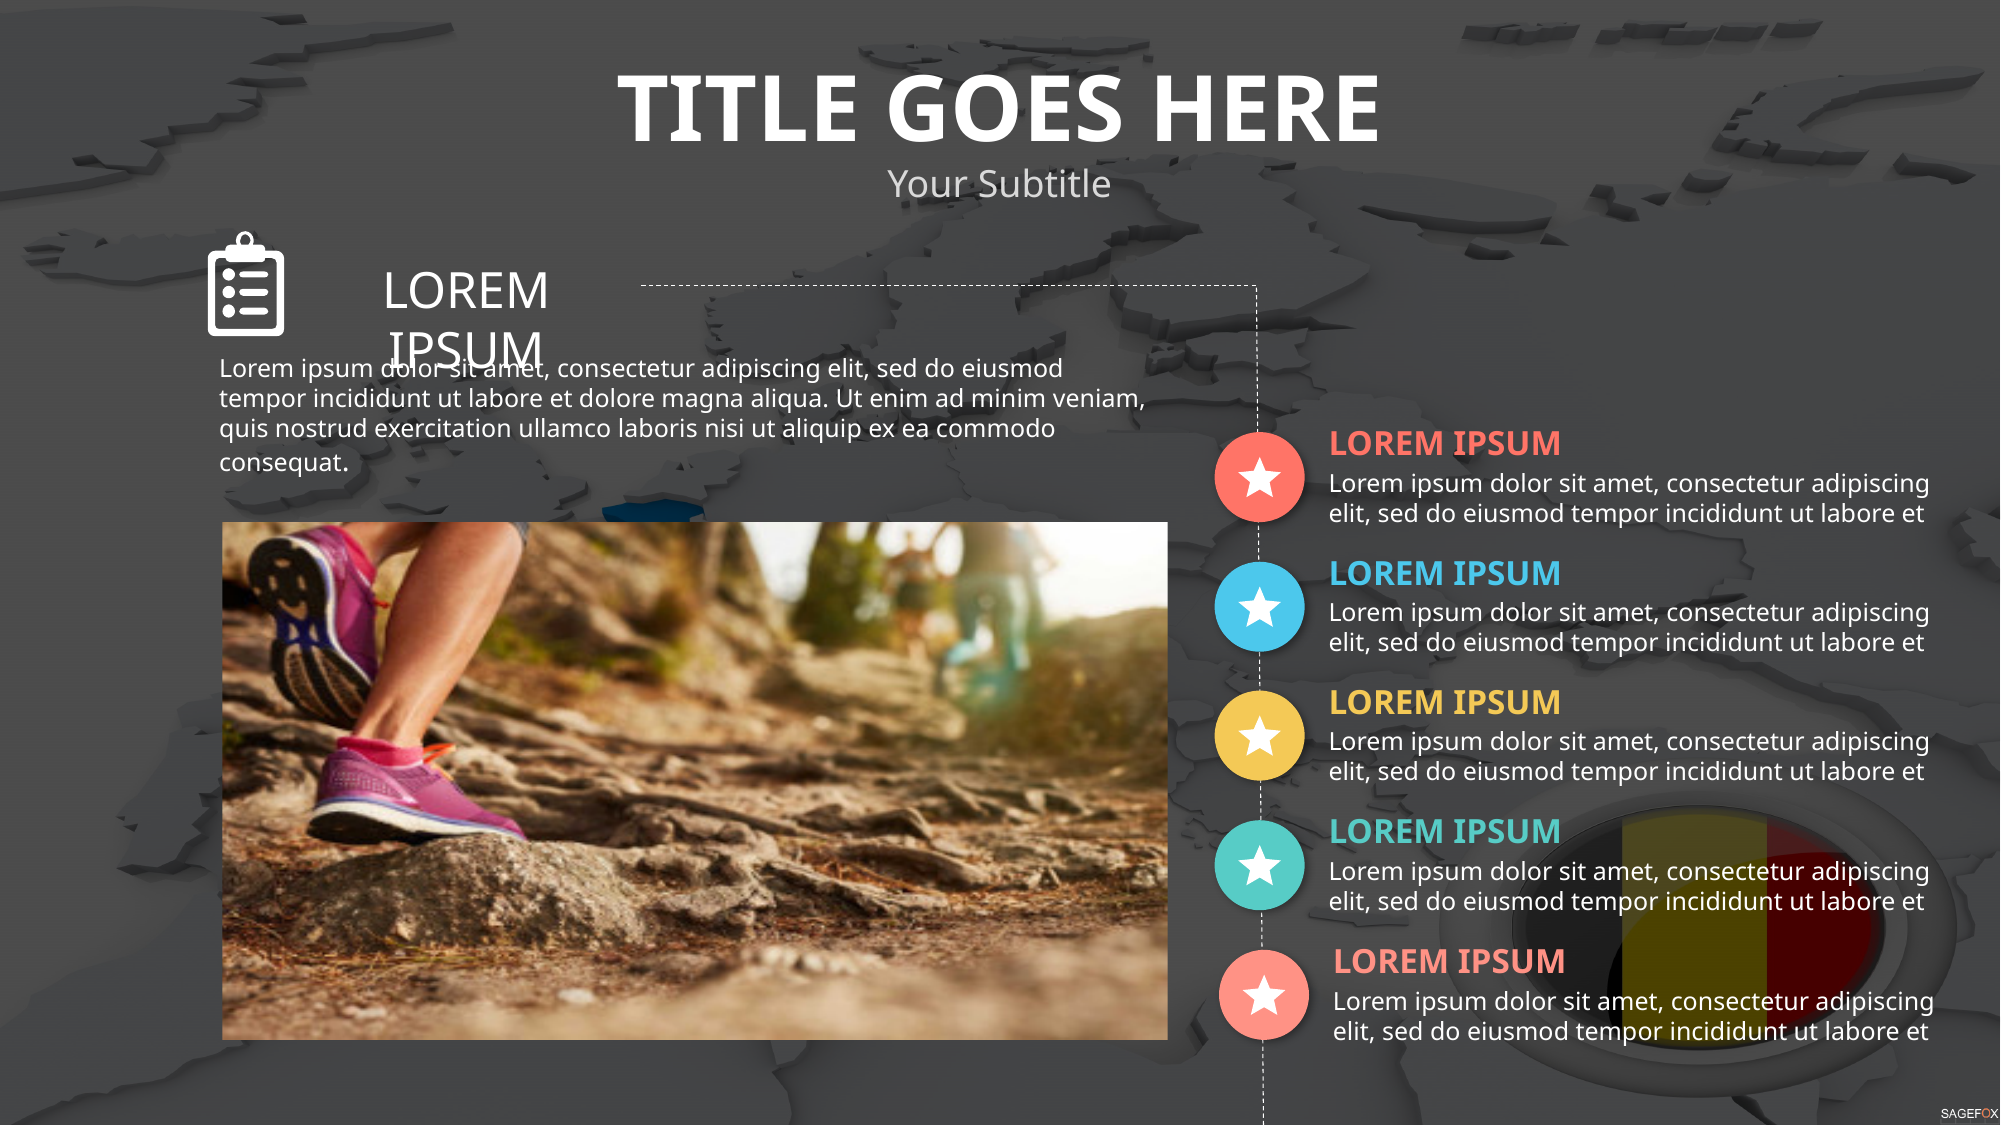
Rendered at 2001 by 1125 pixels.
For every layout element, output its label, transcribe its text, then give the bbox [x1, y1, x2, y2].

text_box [1256, 781, 1264, 820]
text_box Lorem ipsum dolor sit amet, consectetur adipiscing elit, sed do eiusmod tempor incididunt ut labore et dolore magna aliqua. Ut enim ad minim veniam, quis nostrud exercitation ullamco laboris nisi ut aliquip ex ea commodo consequat. [204, 344, 1168, 485]
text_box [1256, 911, 1264, 949]
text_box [1214, 561, 1305, 652]
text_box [1214, 690, 1305, 781]
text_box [207, 231, 285, 337]
text_box LOREM IPSUM [292, 250, 642, 344]
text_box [1256, 287, 1264, 432]
text_box LOREM IPSUM Lorem ipsum dolor sit amet, consectetur adipiscing elit, sed do eiusmod tempor incididunt ut labore et [1318, 805, 1953, 921]
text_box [1256, 652, 1264, 690]
text_box [221, 521, 1169, 1041]
picture [0, 0, 2001, 1125]
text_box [1256, 523, 1264, 561]
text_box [1218, 949, 1309, 1040]
text_box LOREM IPSUM Lorem ipsum dolor sit amet, consectetur adipiscing elit, sed do eiusmod tempor incididunt ut labore et [1322, 935, 1958, 1050]
text_box LOREM IPSUM Lorem ipsum dolor sit amet, consectetur adipiscing elit, sed do eiusmod tempor incididunt ut labore et [1318, 417, 1953, 533]
text_box LOREM IPSUM Lorem ipsum dolor sit amet, consectetur adipiscing elit, sed do eiusmod tempor incididunt ut labore et [1318, 675, 1953, 791]
text_box LOREM IPSUM Lorem ipsum dolor sit amet, consectetur adipiscing elit, sed do eiusmod tempor incididunt ut labore et [1318, 546, 1953, 662]
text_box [1214, 432, 1305, 523]
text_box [1214, 820, 1305, 911]
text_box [1256, 1040, 1264, 1125]
text_box TITLE GOES HERE Your Subtitle [548, 42, 1452, 212]
